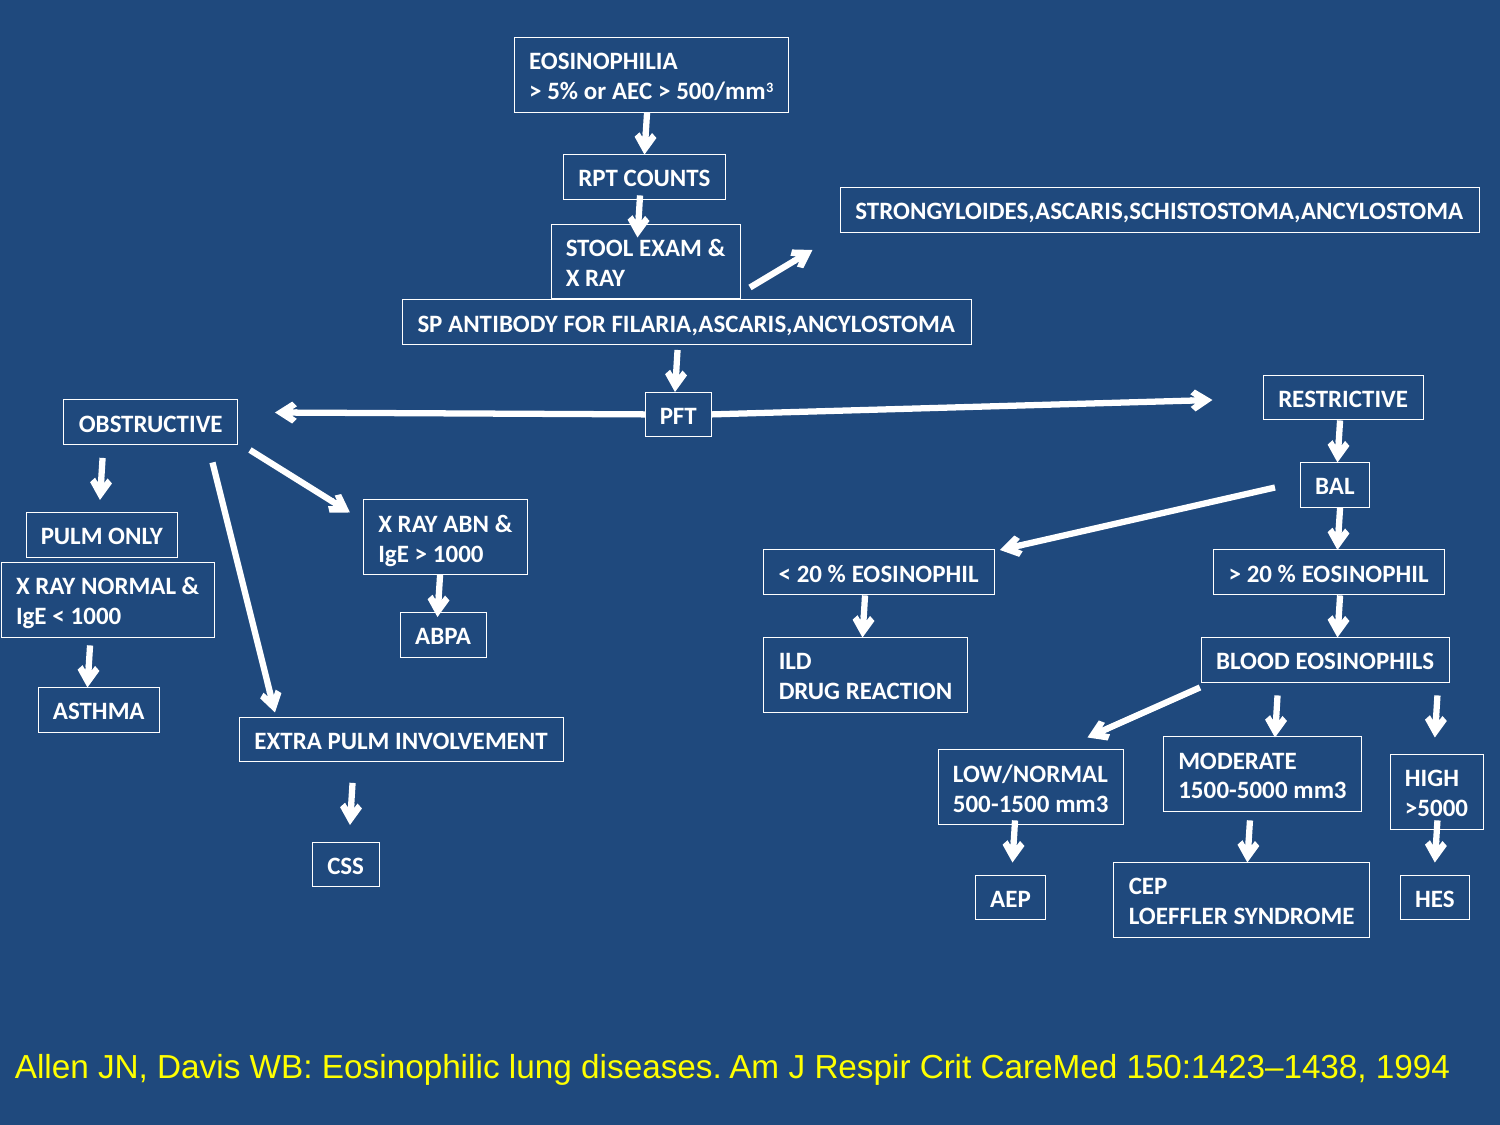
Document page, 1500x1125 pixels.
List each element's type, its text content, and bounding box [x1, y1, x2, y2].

text_box MODERATE 1500-5000 mm3 [1163, 736, 1362, 812]
text_box LOW/NORMAL 500-1500 mm3 [938, 749, 1124, 825]
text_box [617, 214, 660, 218]
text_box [329, 802, 373, 806]
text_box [624, 131, 667, 135]
text_box HES [1400, 875, 1470, 920]
text_box HIGH >5000 [1390, 754, 1484, 830]
text_box > 20 % EOSINOPHIL [1213, 549, 1445, 595]
text_box RPT COUNTS [563, 154, 726, 200]
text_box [1227, 839, 1270, 843]
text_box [274, 412, 645, 416]
text_box EXTRA PULM INVOLVEMENT [239, 717, 564, 762]
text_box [842, 614, 885, 618]
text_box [118, 555, 369, 619]
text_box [79, 477, 123, 481]
text_box CEP LOEFFLER SYNDROME [1113, 862, 1370, 938]
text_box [712, 399, 1213, 415]
text_box OBSTRUCTIVE [63, 399, 238, 445]
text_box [249, 449, 351, 513]
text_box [1317, 614, 1360, 618]
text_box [1317, 527, 1360, 531]
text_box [1087, 687, 1201, 738]
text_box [992, 839, 1035, 843]
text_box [1414, 839, 1458, 843]
text_box < 20 % EOSINOPHIL [763, 549, 995, 595]
text_box CSS [312, 842, 380, 887]
text_box ABPA [400, 612, 487, 658]
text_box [67, 664, 110, 668]
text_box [749, 249, 813, 288]
text_box ASTHMA [38, 687, 160, 733]
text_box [417, 594, 460, 598]
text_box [999, 487, 1276, 551]
text_box STOOL EXAM & X RAY [551, 224, 741, 299]
text_box BAL [1300, 462, 1370, 508]
text_box BLOOD EOSINOPHILS [1201, 637, 1450, 683]
text_box ILD DRUG REACTION [763, 637, 968, 713]
text_box AEP [975, 875, 1046, 920]
text_box X RAY ABN & IgE > 1000 [363, 499, 528, 575]
text_box RESTRICTIVE [1263, 375, 1424, 420]
text_box X RAY NORMAL & IgE < 1000 [1, 562, 215, 638]
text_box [1254, 714, 1298, 718]
text_box EOSINOPHILIA > 5% or AEC > 500/mm3 [514, 37, 789, 113]
text_box SP ANTIBODY FOR FILARIA,ASCARIS,ANCYLOSTOMA [402, 299, 972, 345]
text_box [1317, 439, 1360, 443]
text_box Allen JN, Davis WB: Eosinophilic lung diseases. Am J Respir Crit CareMed 150:1423–1438, 1994 [0, 1037, 1500, 1093]
text_box PFT [645, 392, 712, 437]
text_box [654, 369, 698, 373]
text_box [1414, 714, 1458, 718]
text_box PULM ONLY [26, 512, 178, 558]
text_box STRONGYLOIDES,ASCARIS,SCHISTOSTOMA,ANCYLOSTOMA [840, 187, 1480, 233]
